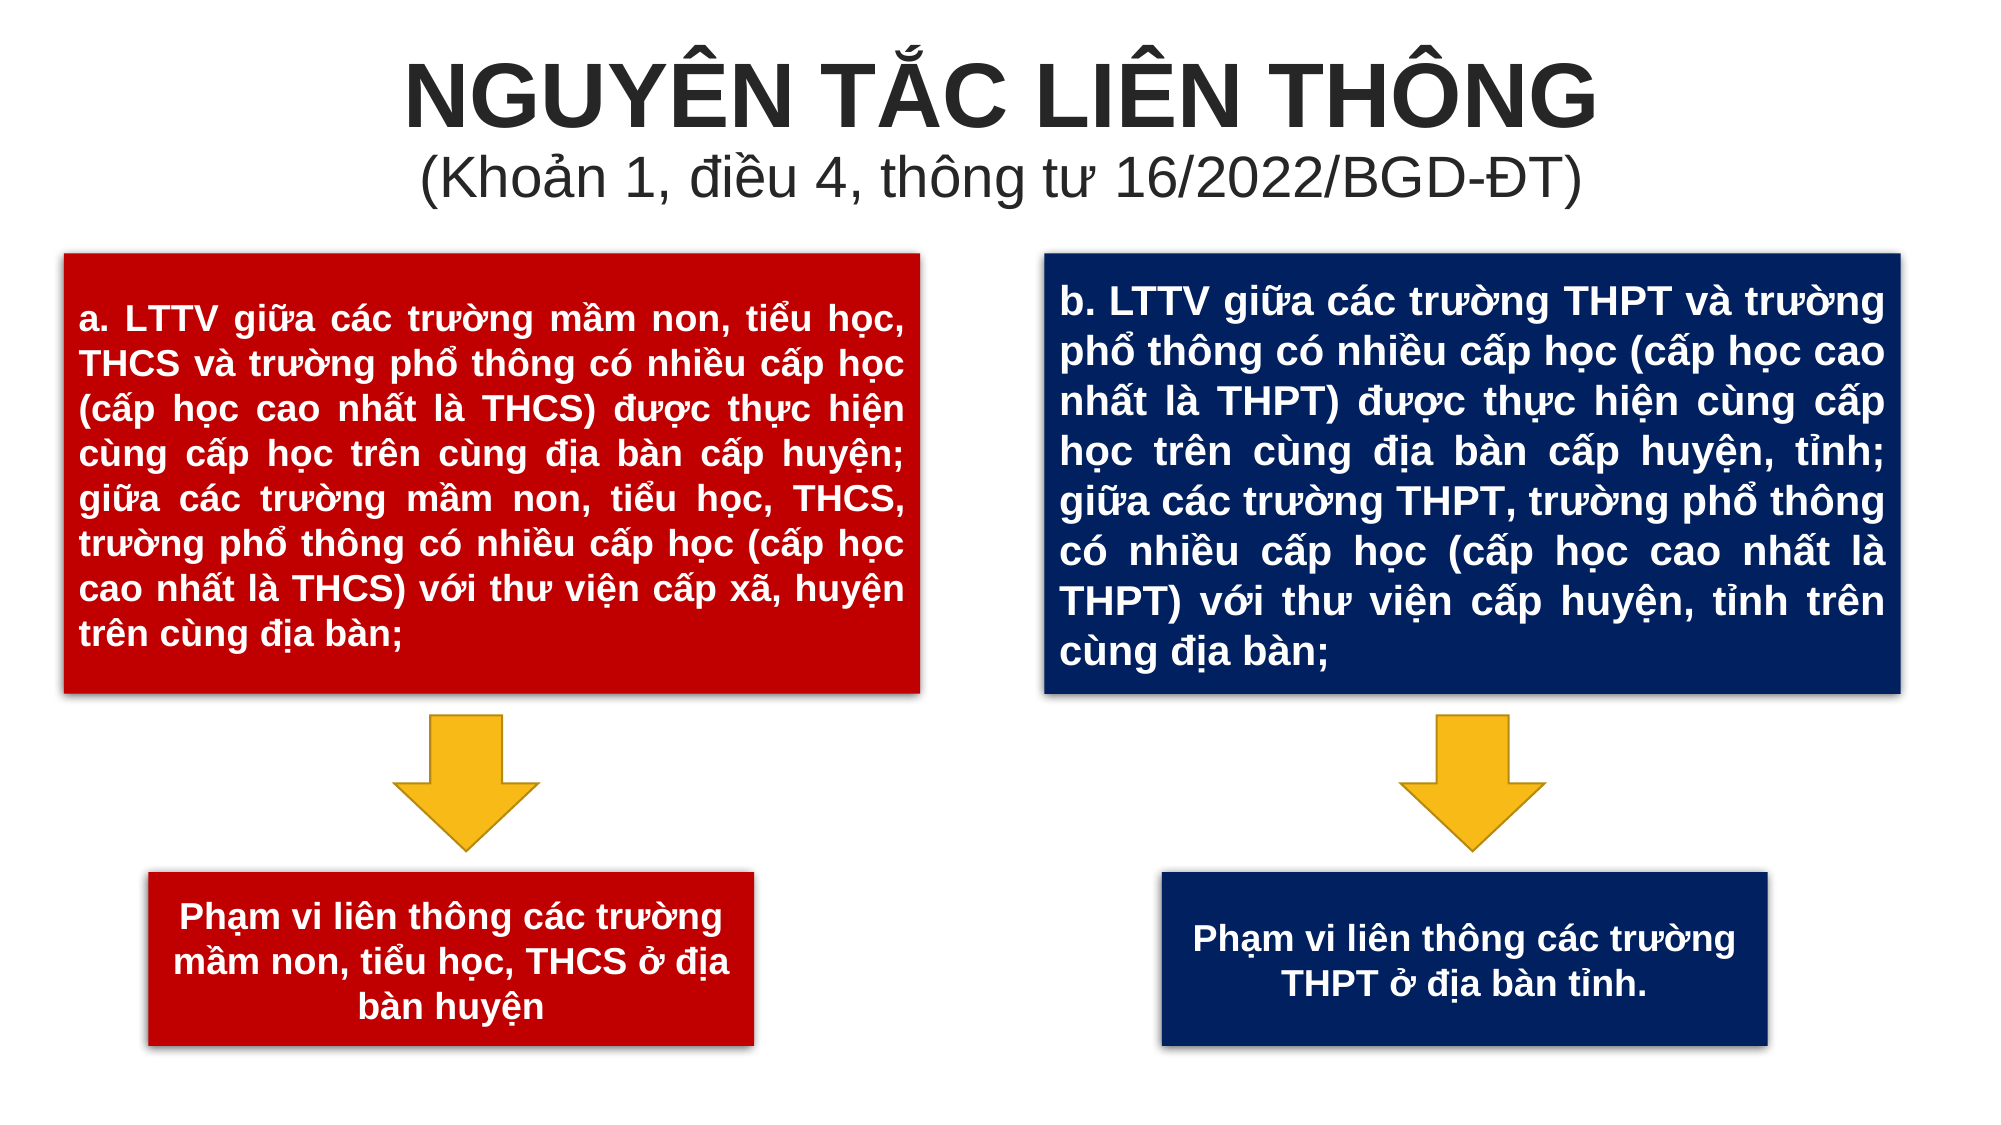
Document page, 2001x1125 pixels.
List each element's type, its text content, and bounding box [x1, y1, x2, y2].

text_box b. LTTV giữa các trường THPT và trường phổ thông có nhiều cấp học (cấp học cao nhất là THPT) được thực hiện cùng cấp học trên cùng địa bàn cấp huyện, tỉnh; giữa các trường THPT, trường phổ thông có nhiều cấp học (cấp học cao nhất là THPT) với thư viện cấp huyện, tỉnh trên cùng địa bàn; [1044, 253, 1901, 694]
text_box [391, 714, 541, 853]
list NGUYÊN TẮC LIÊN THÔNG (Khoản 1, điều 4, thông tư 16/2022/BGD-ĐT) [53, 55, 1952, 204]
text_box [1398, 714, 1548, 853]
text_box Phạm vi liên thông các trường THPT ở địa bàn tỉnh. [1161, 872, 1768, 1046]
text_box Phạm vi liên thông các trường mầm non, tiểu học, THCS ở địa bàn huyện [148, 872, 755, 1046]
text_box a. LTTV giữa các trường mầm non, tiểu học, THCS và trường phổ thông có nhiều cấp học (cấp học cao nhất là THCS) được thực hiện cùng cấp học trên cùng địa bàn cấp huyện; giữa các trường mầm non, tiểu học, THCS, trường phổ thông có nhiều cấp học (cấp học cao nhất là THCS) với thư viện cấp xã, huyện trên cùng địa bàn; [63, 253, 921, 694]
